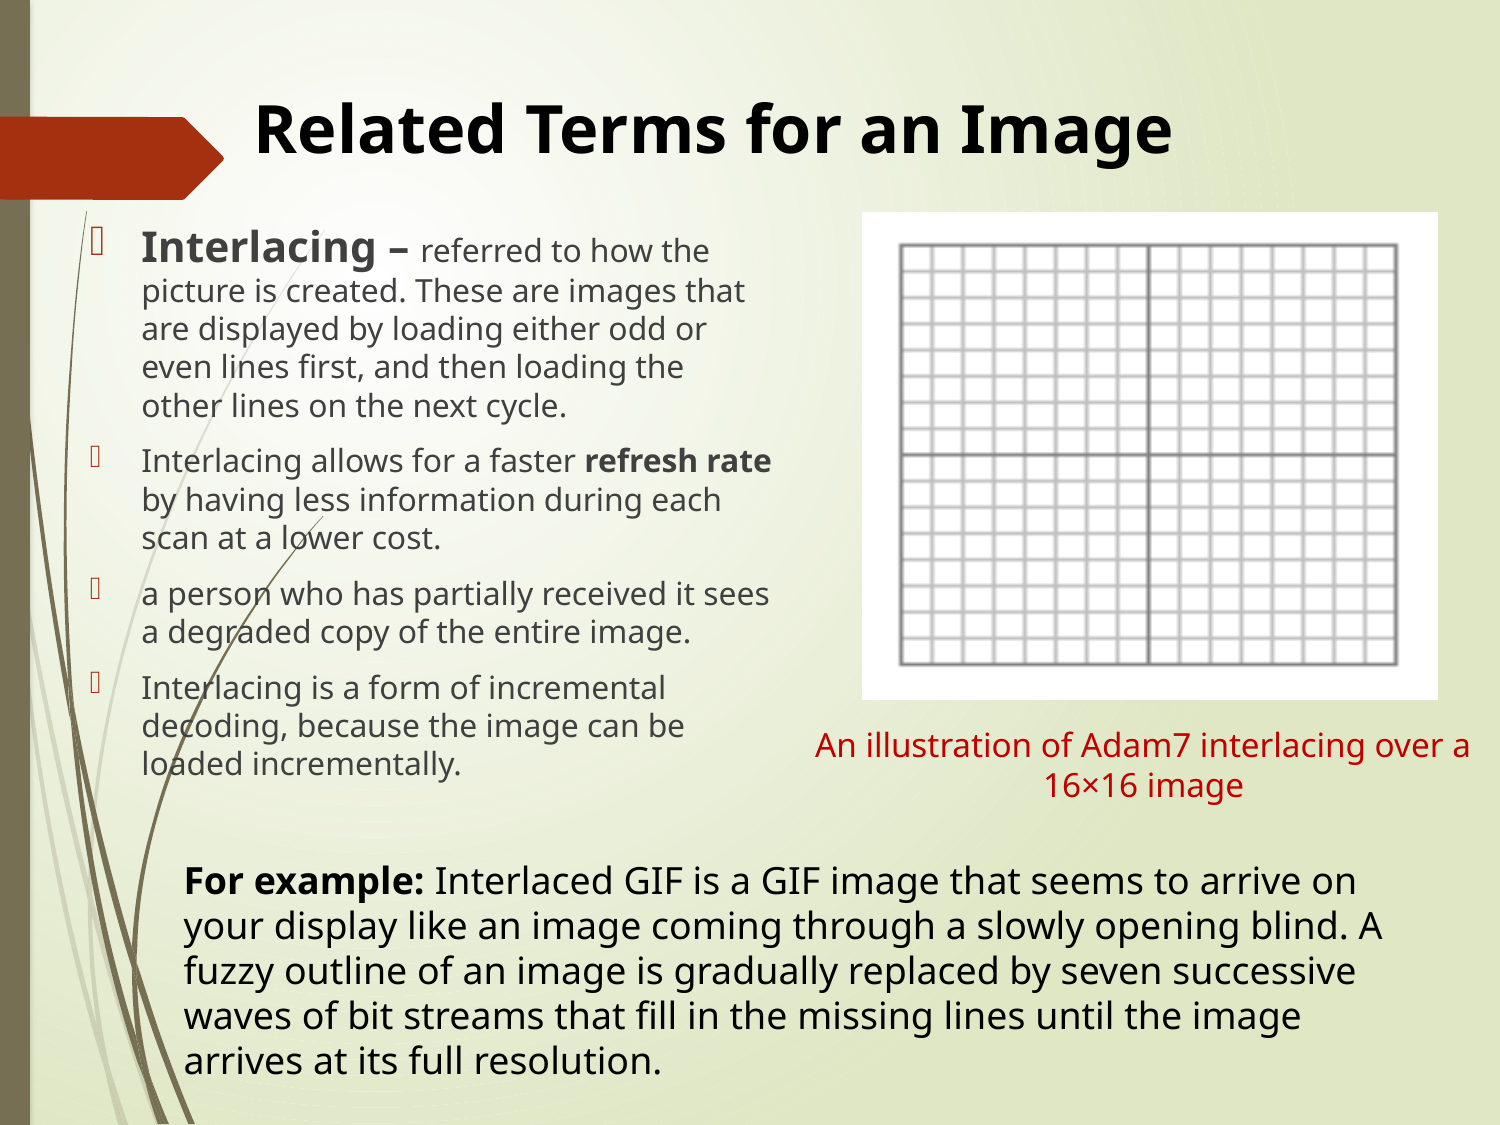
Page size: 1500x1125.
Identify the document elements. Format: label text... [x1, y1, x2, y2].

text_box Related Terms for an Image [239, 79, 1190, 175]
text_box For example: Interlaced GIF is a GIF image that seems to arrive on your display like an image coming through a slowly opening blind. A fuzzy outline of an image is gradually replaced by seven successive waves of bit streams that fill in the missing lines until the image arrives at its full resolution. [168, 849, 1407, 1090]
picture [862, 212, 1438, 701]
text_box An illustration of Adam7 interlacing over a 16×16 image [787, 716, 1500, 812]
text_box Interlacing – referred to how the picture is created. These are images that are displayed by loading either odd or even lines first, and then loading the other lines on the next cycle. Interlacing allows for a faster refresh rate by having less information during each scan at a lower cost. a person who has partially received it sees a degraded copy of the entire image. Interlacing is a form of incremental decoding, because the image can be loaded incrementally. [75, 212, 788, 850]
